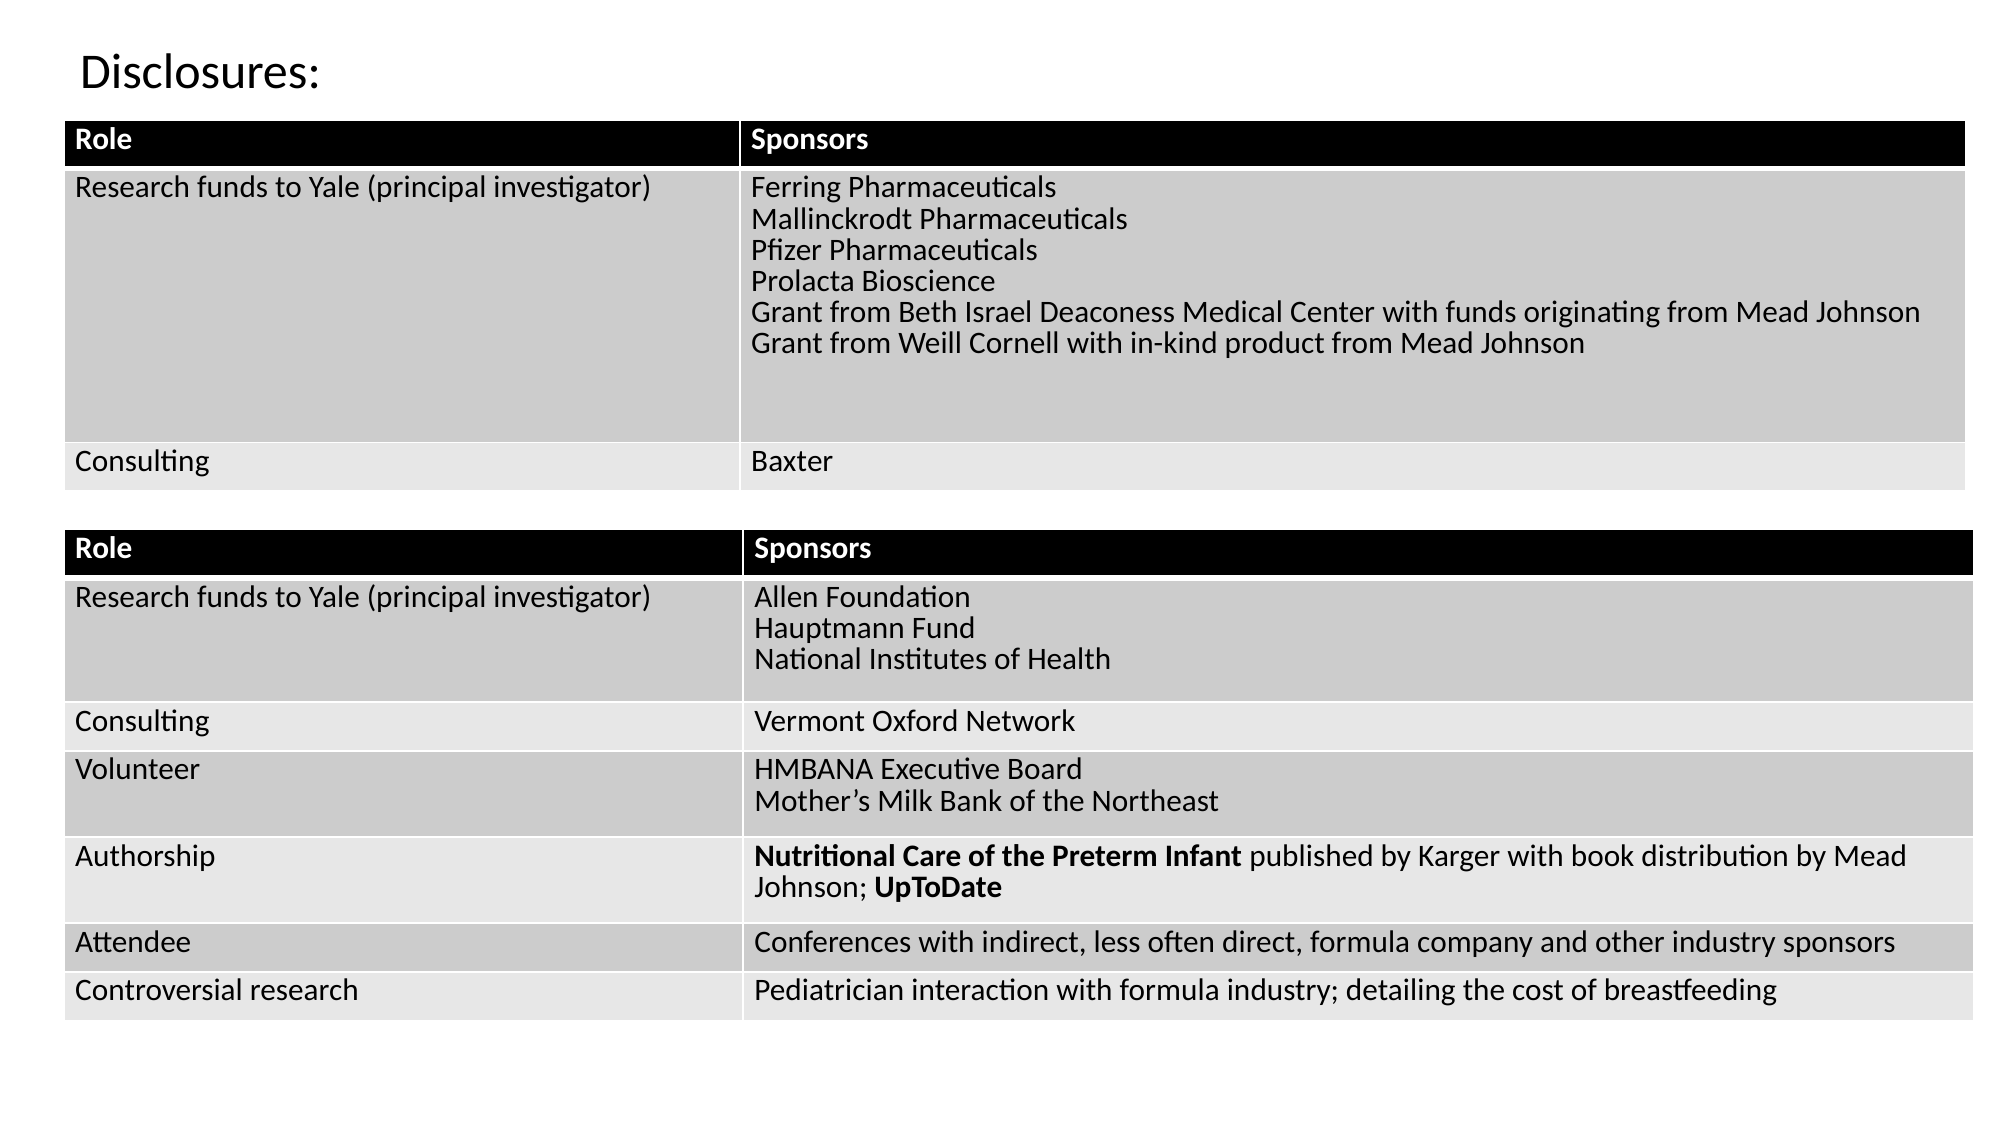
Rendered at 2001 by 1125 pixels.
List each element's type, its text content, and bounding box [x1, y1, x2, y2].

table_cell Attendee [65, 924, 742, 971]
table_cell Authorship [65, 838, 742, 922]
table_header Sponsors [744, 530, 1973, 575]
table_header Role [65, 121, 739, 166]
table_header Role [65, 530, 742, 575]
table_cell Allen Foundation Hauptmann Fund National Institutes of Health [744, 581, 1973, 701]
table_cell Vermont Oxford Network [744, 703, 1973, 750]
table_cell HMBANA Executive Board Mother’s Milk Bank of the Northeast [744, 752, 1973, 836]
table_cell Research funds to Yale (principal investigator) [65, 171, 739, 442]
table_cell Baxter [741, 443, 1965, 490]
table_cell Research funds to Yale (principal investigator) [65, 581, 742, 701]
table_cell Controversial research [65, 973, 742, 1020]
table_header Sponsors [741, 121, 1965, 166]
table_cell Pediatrician interaction with formula industry; detailing the cost of breastfeeding [744, 973, 1973, 1020]
table_cell Volunteer [65, 752, 742, 836]
table_cell Consulting [65, 703, 742, 750]
table_cell Conferences with indirect, less often direct, formula company and other industry sponsors [744, 924, 1973, 971]
table_cell Ferring Pharmaceuticals Mallinckrodt Pharmaceuticals Pfizer Pharmaceuticals Prolacta Bioscience Grant from Beth Israel Deaconess Medical Center with funds originating from Mead Johnson Grant from Weill Cornell with in-kind product from Mead Johnson [741, 171, 1965, 442]
table_cell Consulting [65, 443, 739, 490]
text_box Disclosures: [65, 31, 348, 119]
table_cell Nutritional Care of the Preterm Infant published by Karger with book distribution by Mead Johnson; UpToDate [744, 838, 1973, 922]
